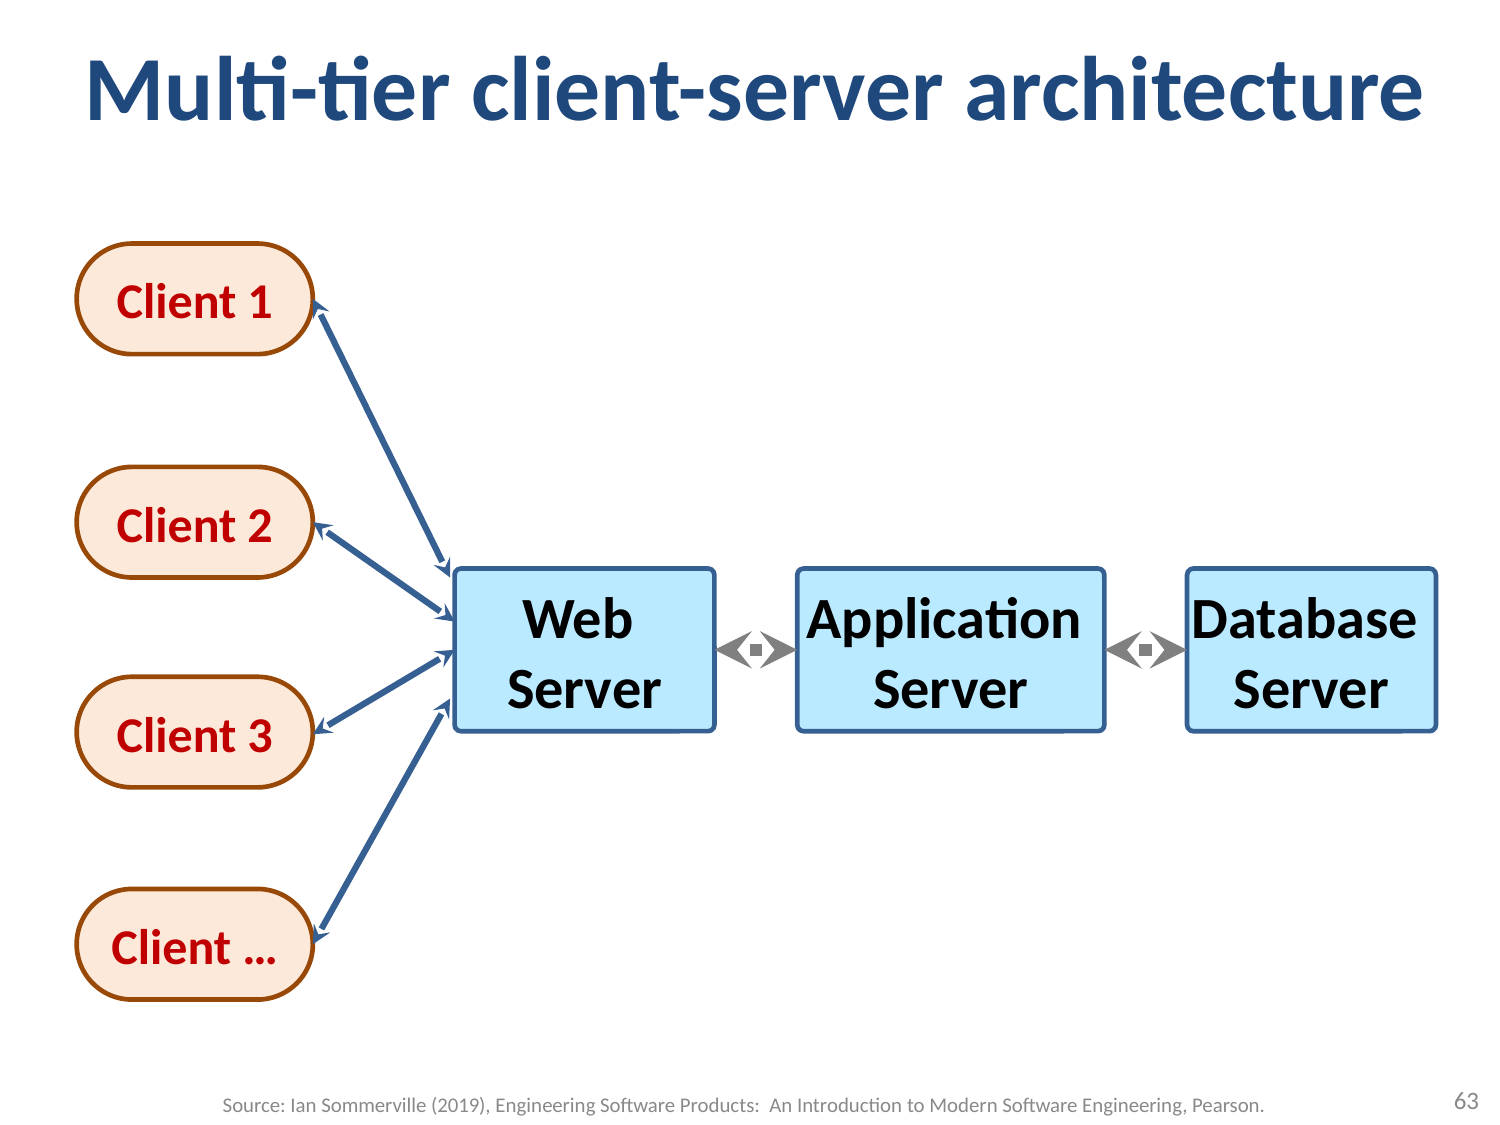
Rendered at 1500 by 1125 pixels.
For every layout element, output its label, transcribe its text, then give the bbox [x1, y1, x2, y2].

text_box Application Server [797, 568, 1105, 732]
text_box Web Server [454, 568, 715, 732]
text_box Client 3 [76, 676, 307, 788]
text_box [312, 298, 451, 521]
text_box Client … [76, 888, 313, 1000]
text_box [312, 649, 455, 702]
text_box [312, 521, 455, 622]
title Multi-tier client-server architecture [40, 18, 1471, 150]
text_box Client 2 [76, 466, 307, 578]
slide_number 63 [1144, 1069, 1495, 1125]
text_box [312, 698, 451, 945]
text_box Database Server [1187, 568, 1436, 732]
text_box Client 1 [76, 243, 313, 355]
footer Source: Ian Sommerville (2019), Engineering Software Products: An Introduction to Modern Software Engineering, Pearson. [100, 1082, 1388, 1125]
